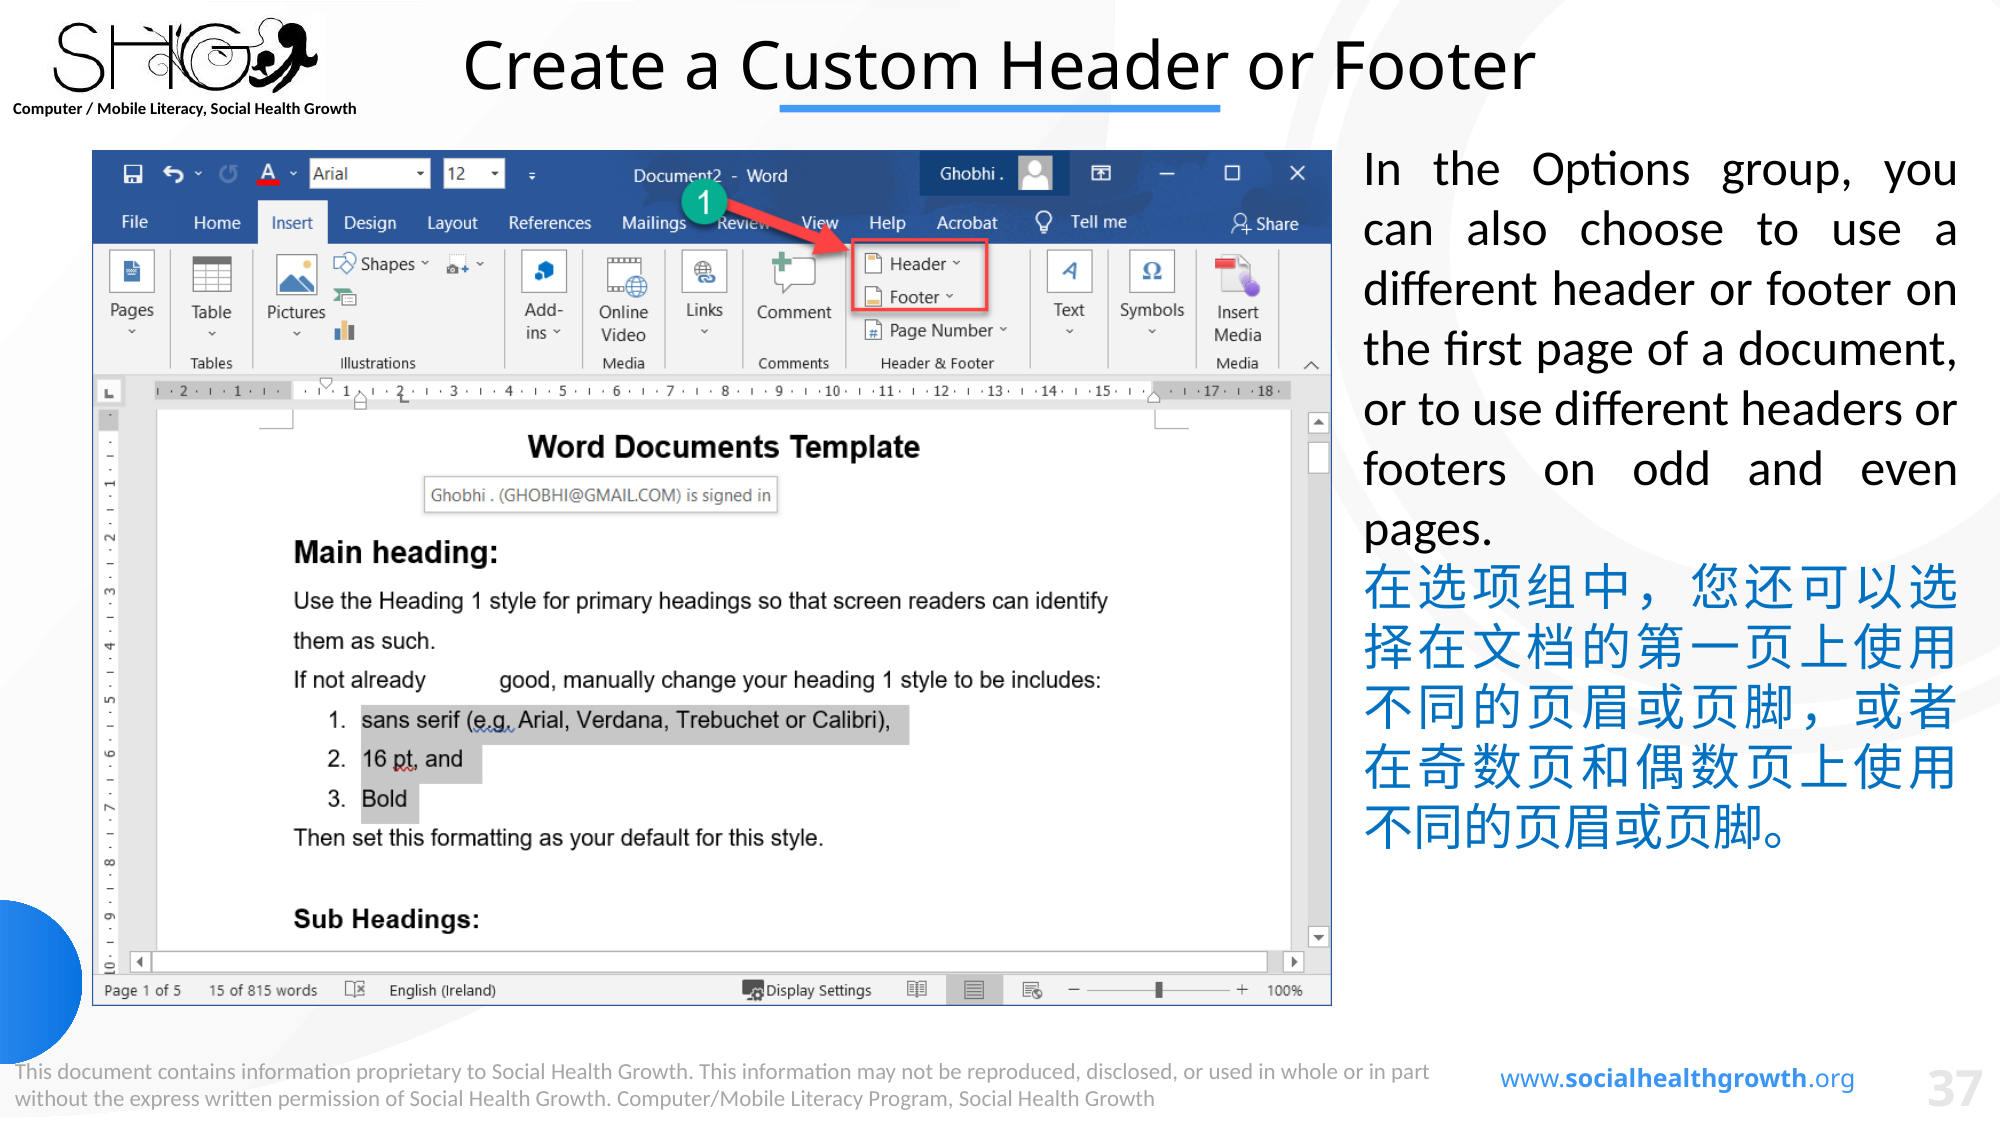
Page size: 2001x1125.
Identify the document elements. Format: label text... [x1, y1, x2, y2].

text_box In the Options group, you can also choose to use a different header or footer on the first page of a document, or to use different headers or footers on odd and even pages. 在选项组中，您还可以选择在文档的第一页上使用不同的页眉或页脚，或者在奇数页和偶数页上使用不同的页眉或页脚。 [1348, 128, 1974, 864]
text_box Create a Custom Header or Footer [0, 0, 2000, 111]
picture [92, 150, 1332, 1006]
